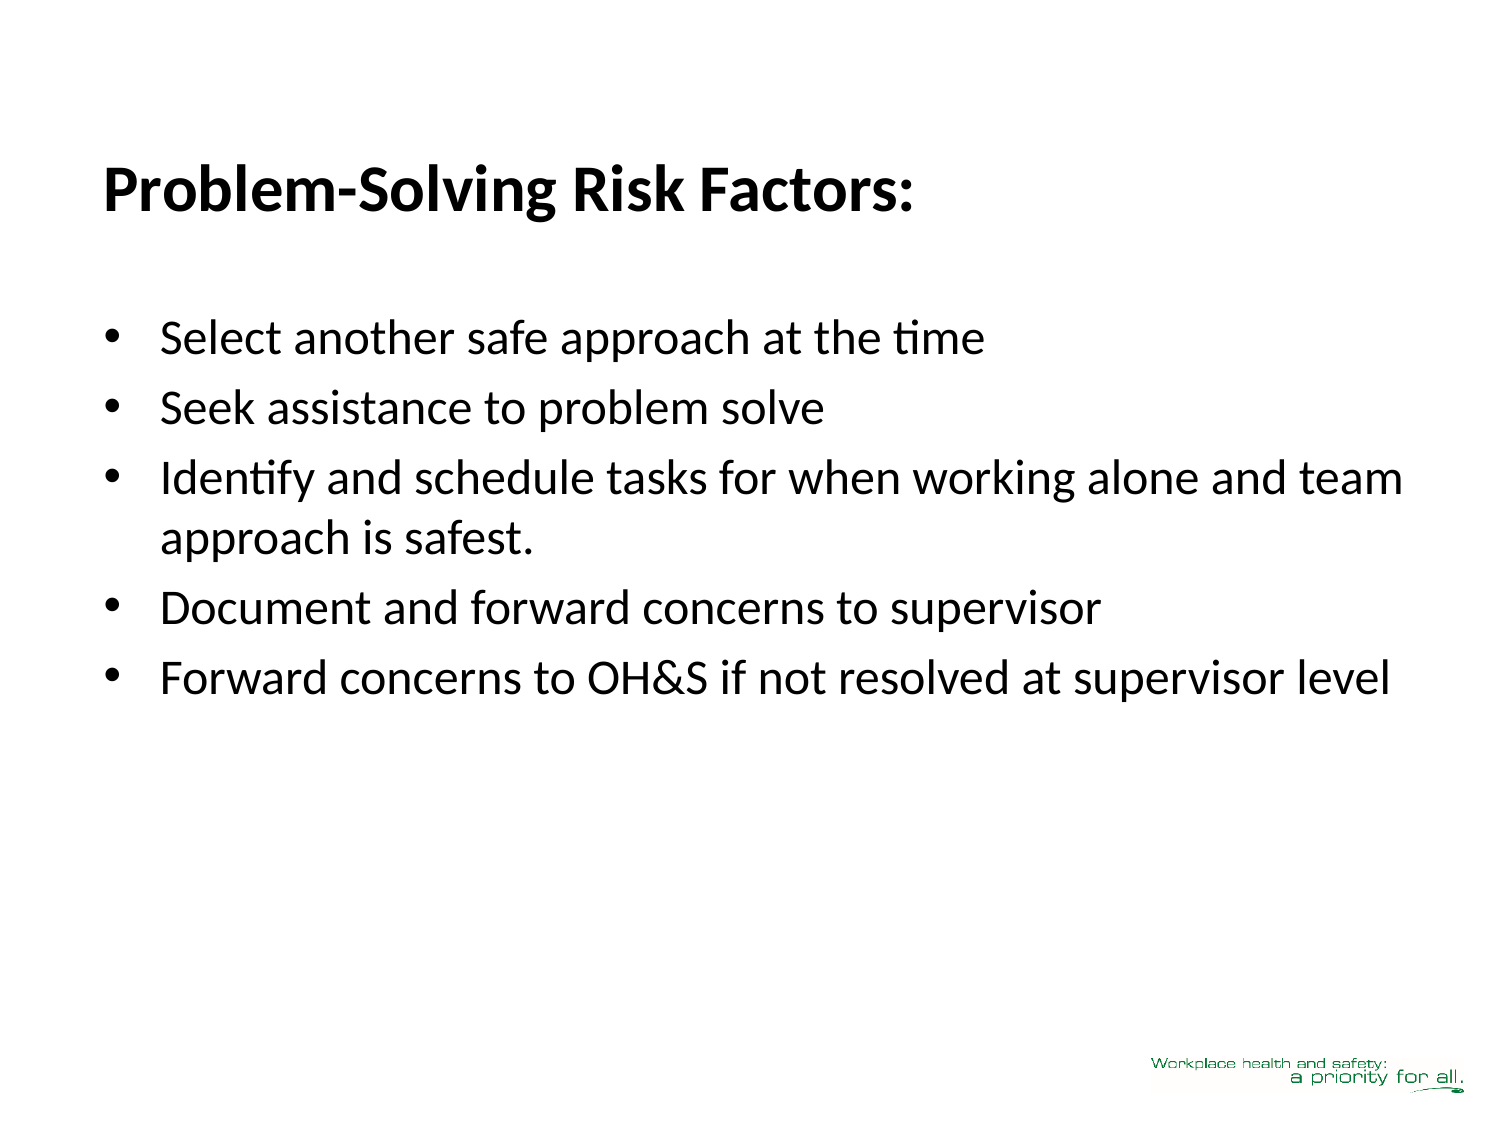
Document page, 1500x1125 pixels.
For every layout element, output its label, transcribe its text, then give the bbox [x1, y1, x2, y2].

picture [1151, 1058, 1464, 1094]
list Problem-Solving Risk Factors: Select another safe approach at the time Seek assistance to problem solve Identify and schedule tasks for when working alone and team approach is safest. Document and forward concerns to supervisor Forward concerns to OH&S if not resolved at supervisor level [88, 137, 1439, 880]
